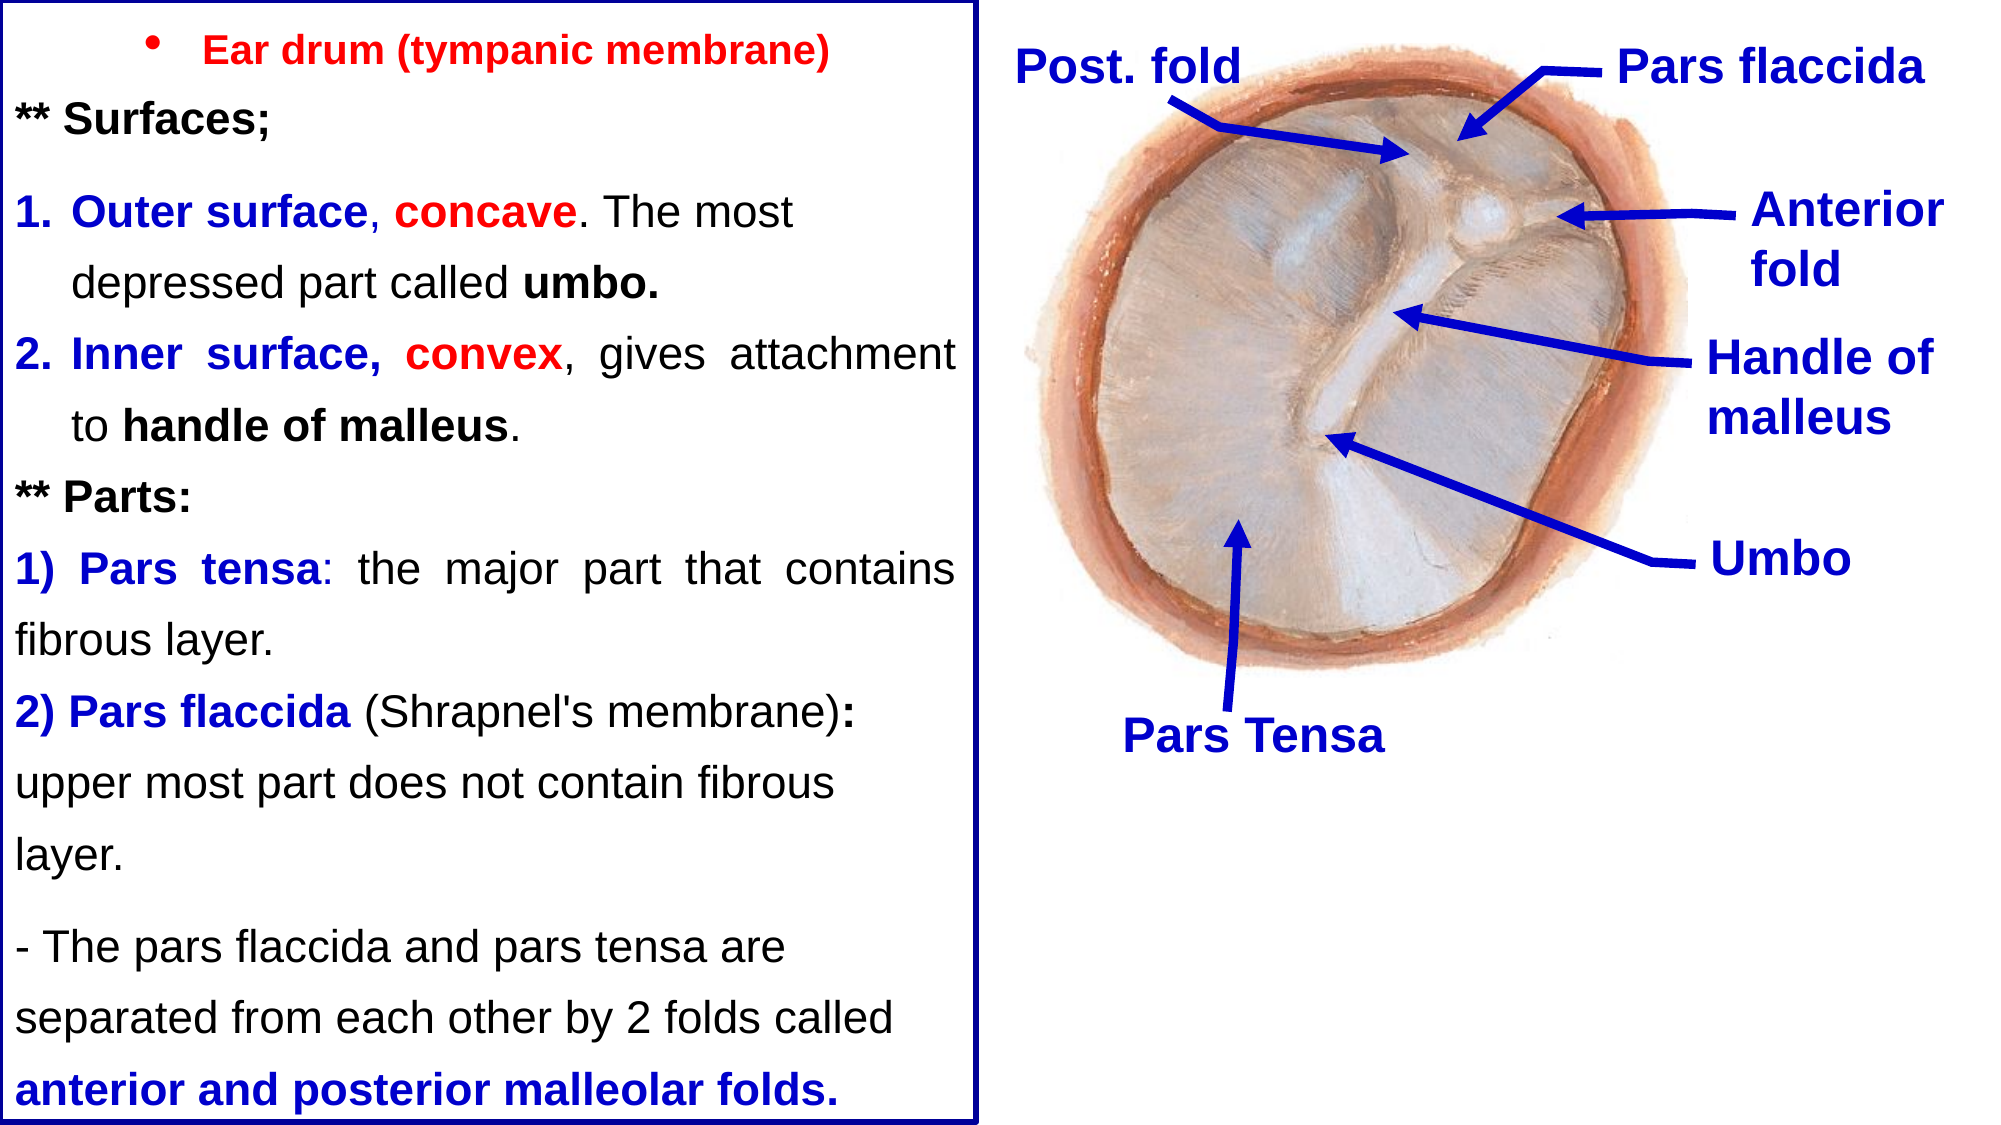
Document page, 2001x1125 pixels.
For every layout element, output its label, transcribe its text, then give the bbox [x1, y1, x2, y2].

text_box Pars flaccida [1602, 26, 1965, 114]
picture [1023, 43, 1688, 678]
text_box Post. fold [1000, 26, 1270, 114]
text_box Handle of malleus [1688, 317, 1961, 405]
text_box Umbo [1688, 518, 1965, 606]
text_box Pars Tensa [1108, 678, 1471, 783]
text_box Ear drum (tympanic membrane) ** Surfaces; Outer surface, concave. The most depressed part called umbo. Inner surface, convex, gives attachment to handle of malleus. ** Parts: 1) Pars tensa: the major part that contains fibrous layer. 2) Pars flaccida (Shrapnel's membrane): upper most part does not contain fibrous layer. - The pars flaccida and pars tensa are separated from each other by 2 folds called anterior and posterior malleolar folds. [0, 0, 976, 1122]
text_box Anterior fold [1688, 169, 2000, 257]
